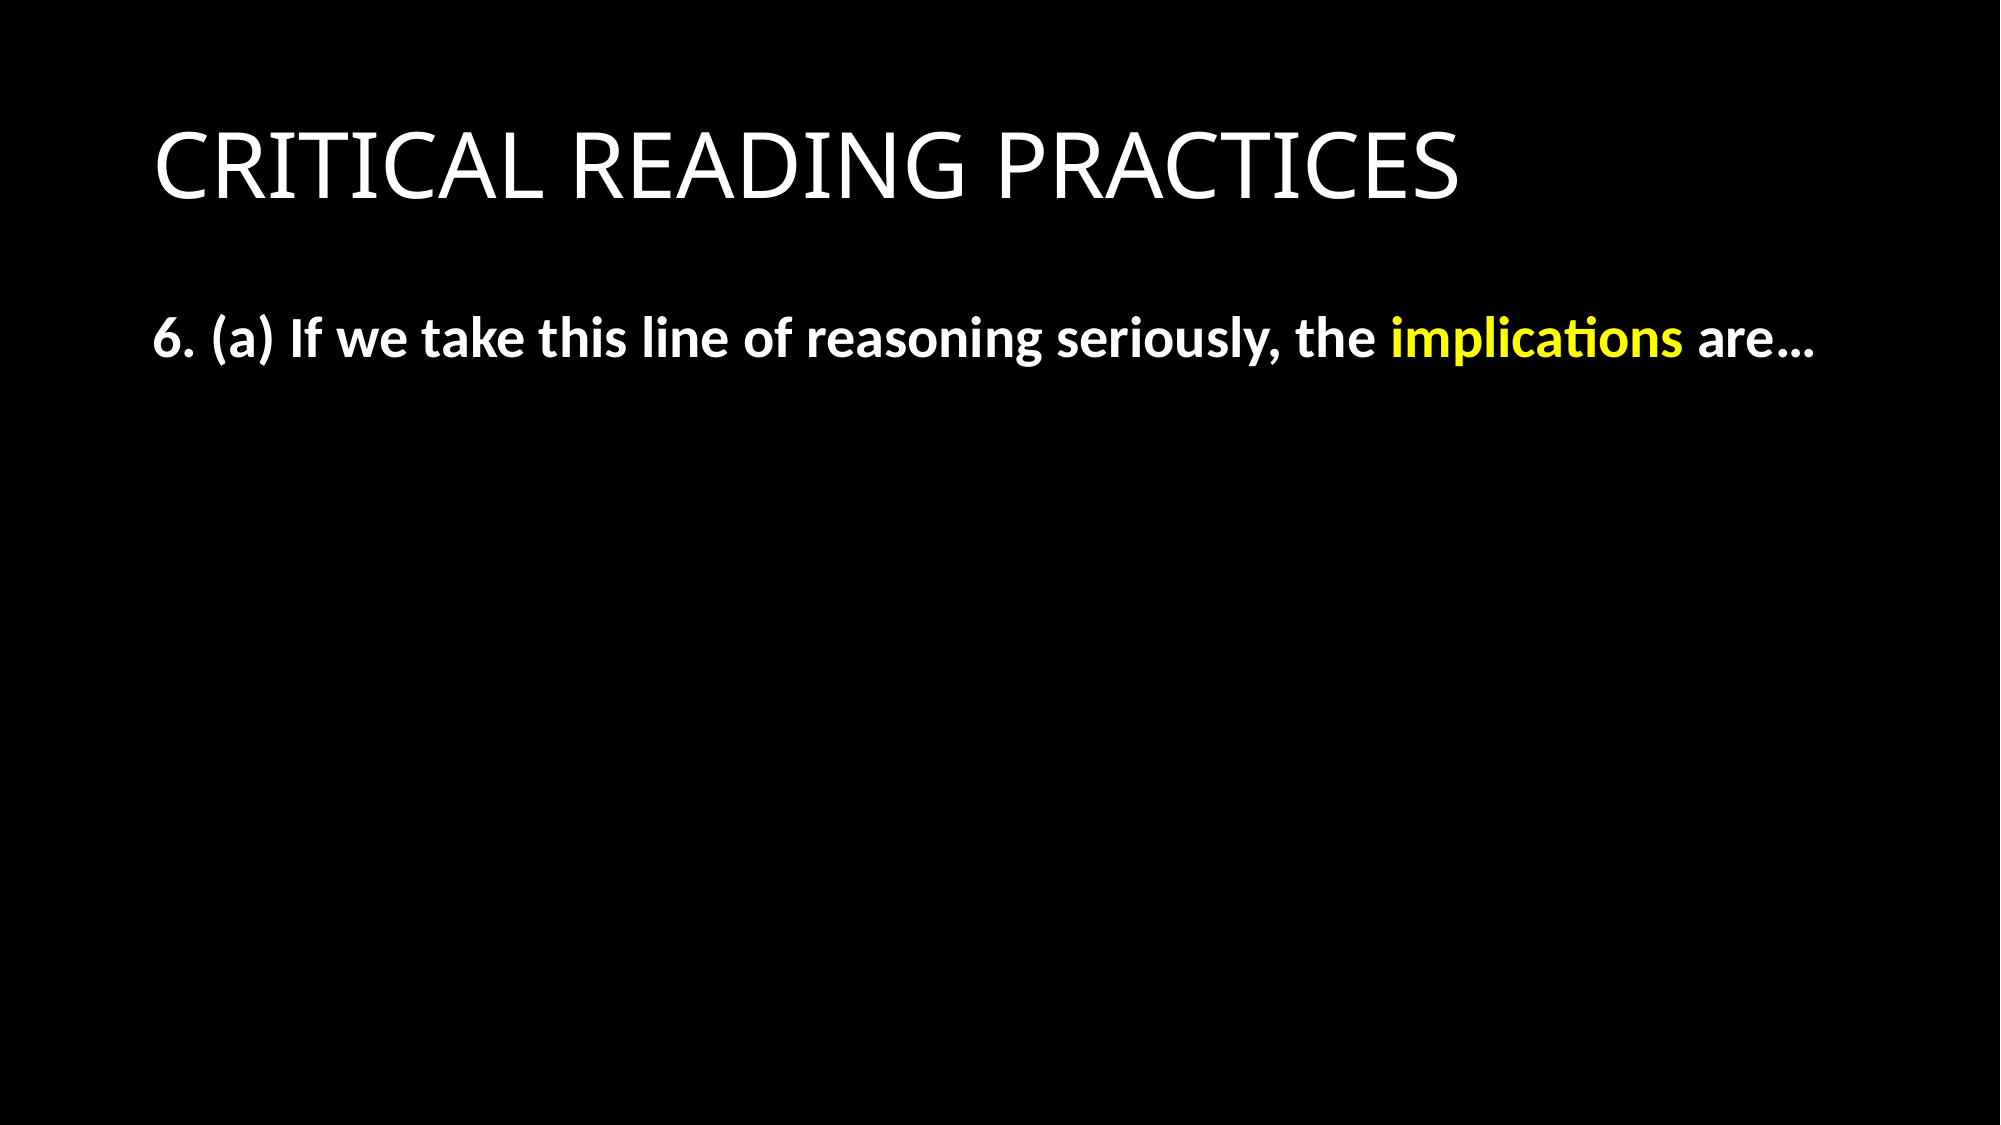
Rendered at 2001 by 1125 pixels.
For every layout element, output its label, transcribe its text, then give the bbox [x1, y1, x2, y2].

list 6. (a) If we take this line of reasoning seriously, the implications are… [137, 299, 1863, 1014]
title CRITICAL READING PRACTICES [137, 59, 1863, 278]
